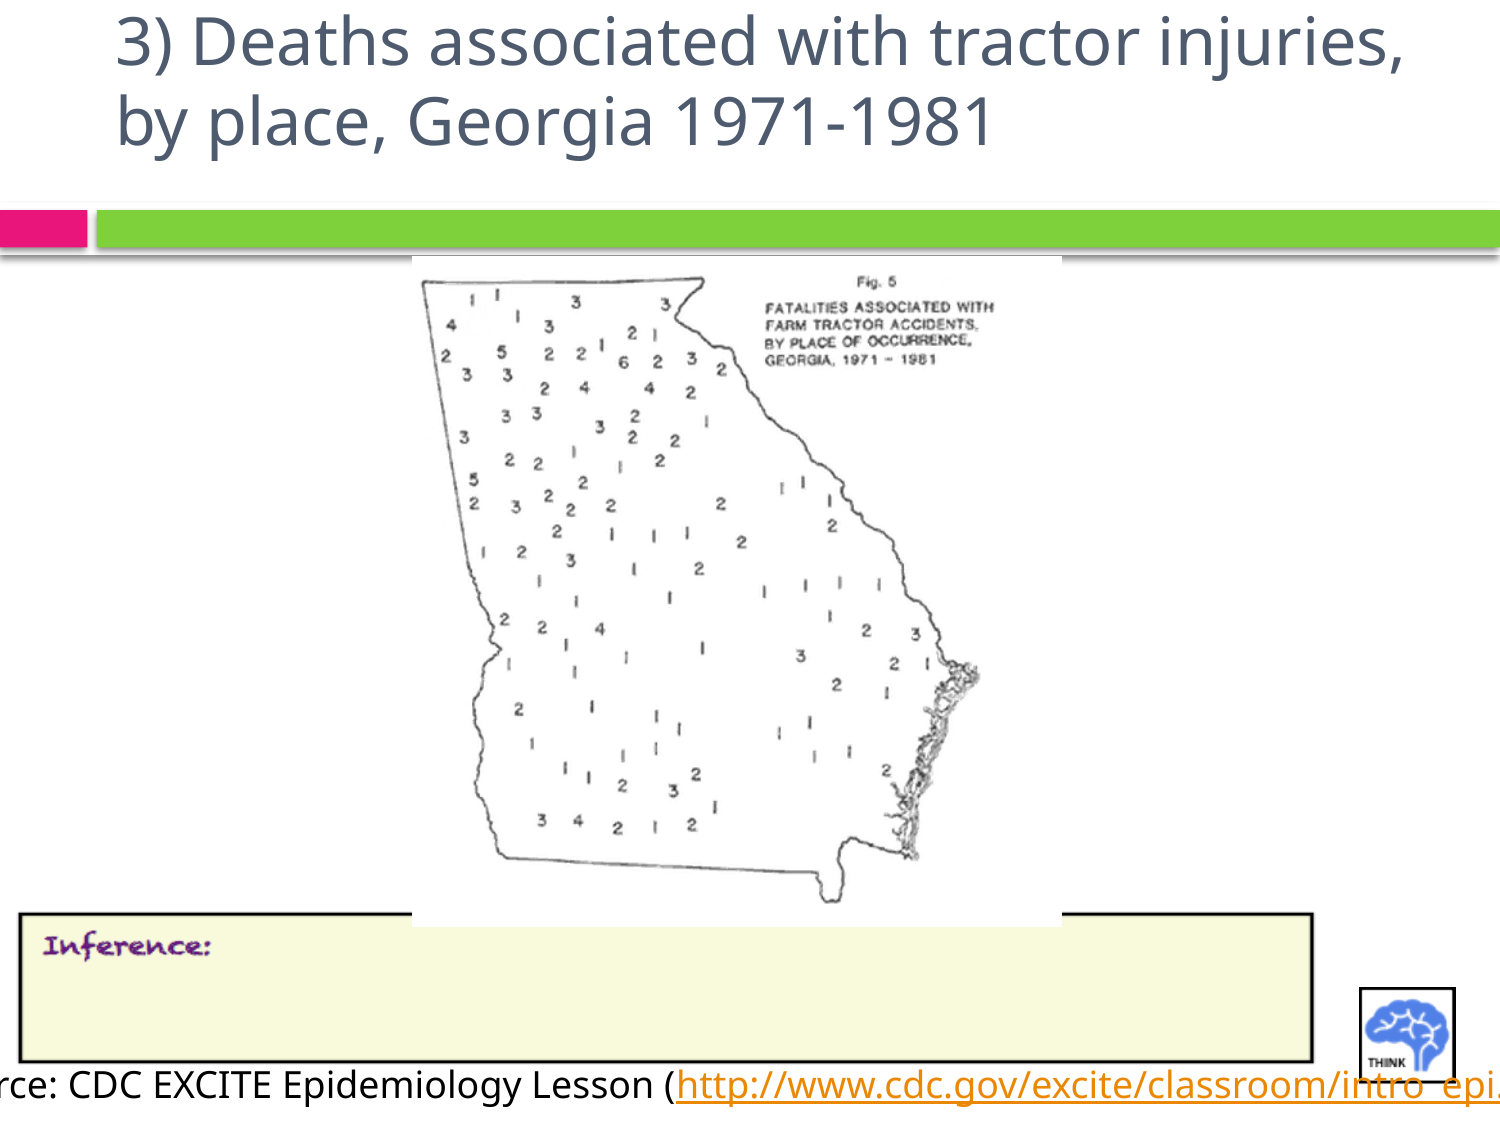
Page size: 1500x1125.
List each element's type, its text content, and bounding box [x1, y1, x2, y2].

picture [1358, 987, 1457, 1089]
title 3) Deaths associated with tractor injuries, by place, Georgia 1971-1981 [100, 37, 1438, 200]
text_box Source: CDC EXCITE Epidemiology Lesson (http://www.cdc.gov/excite/classroom/intro_epi.htm) [0, 1053, 1500, 1119]
picture [12, 256, 1321, 1069]
